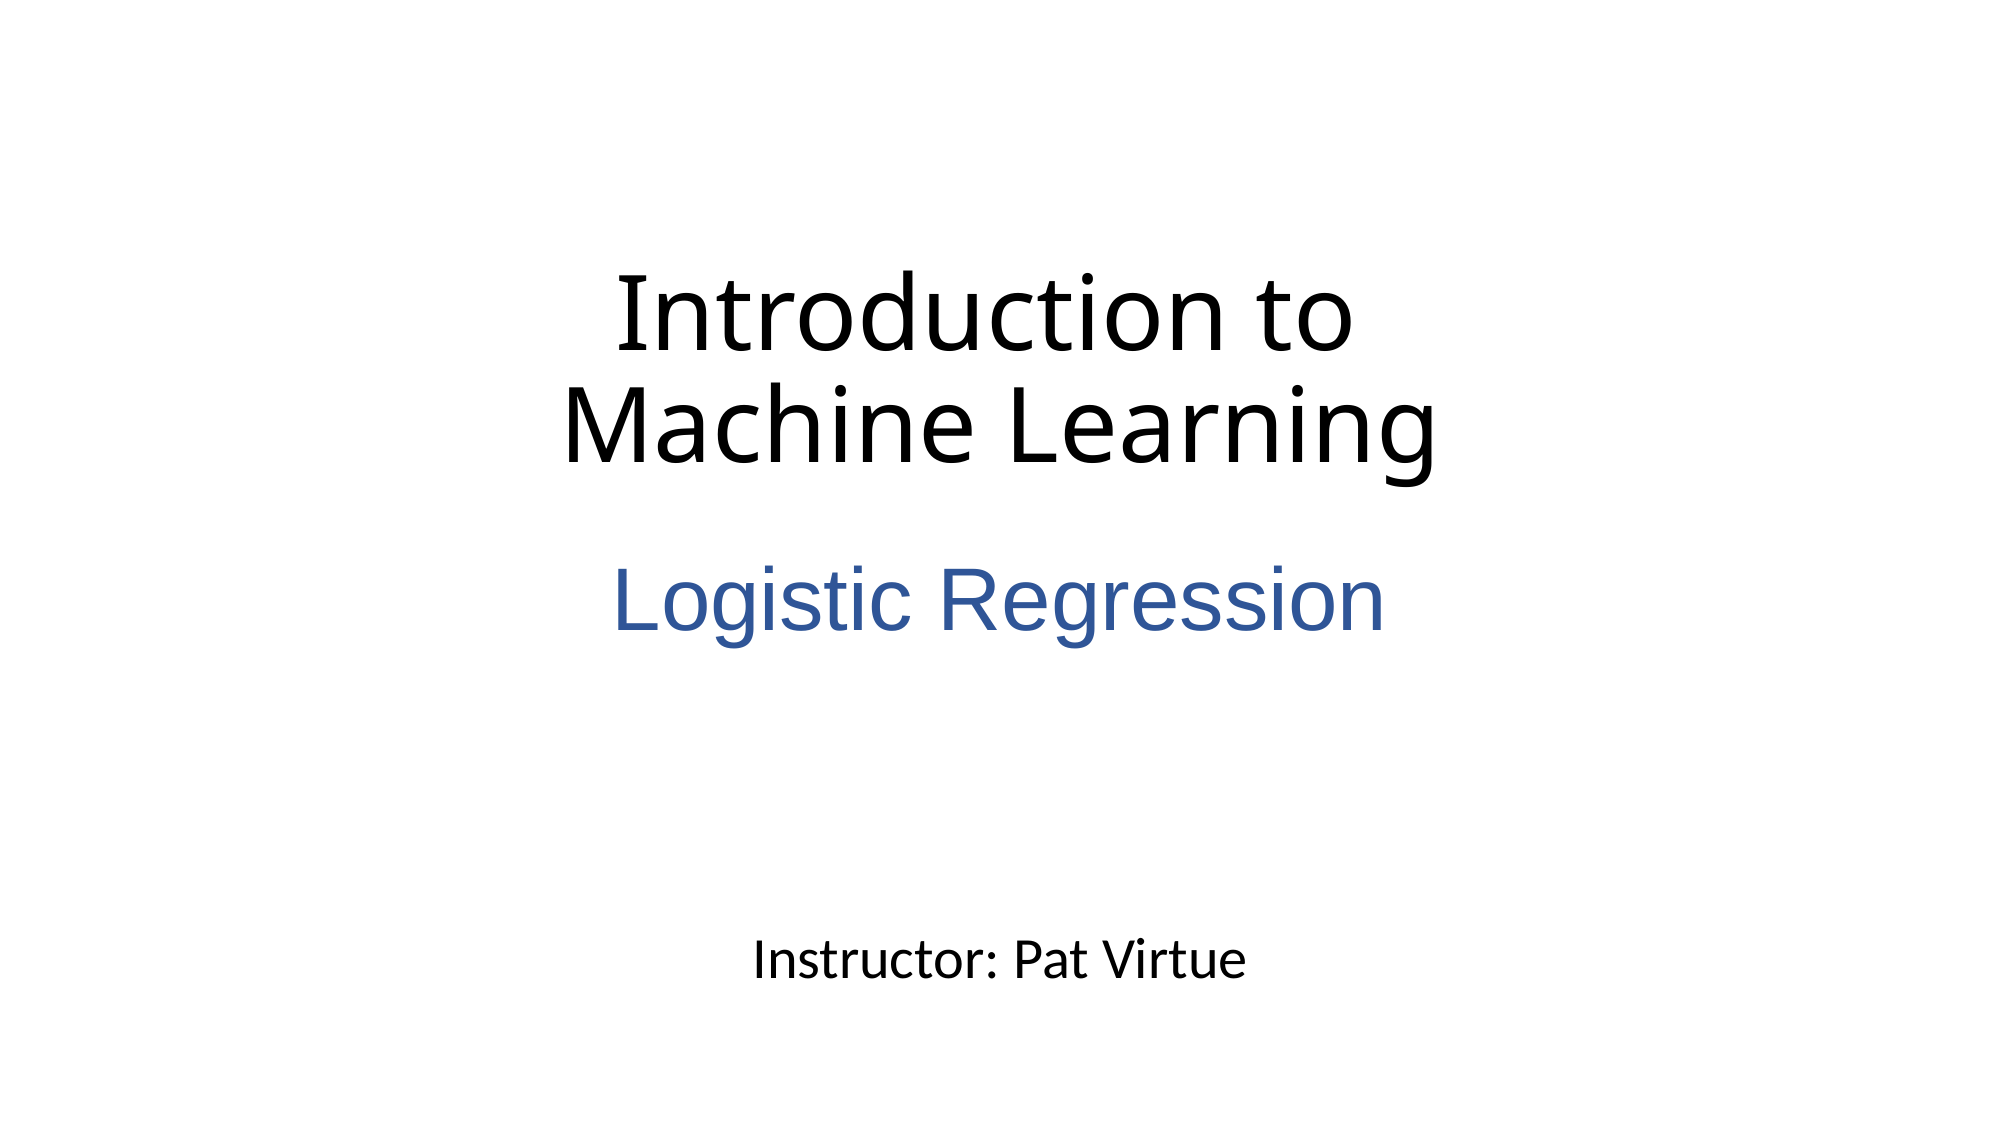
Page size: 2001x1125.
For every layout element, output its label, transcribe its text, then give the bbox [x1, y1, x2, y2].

subtitle Logistic Regression [0, 533, 2000, 784]
title Introduction to Machine Learning [0, 251, 2000, 493]
text_box Instructor: Pat Virtue [0, 912, 2000, 998]
